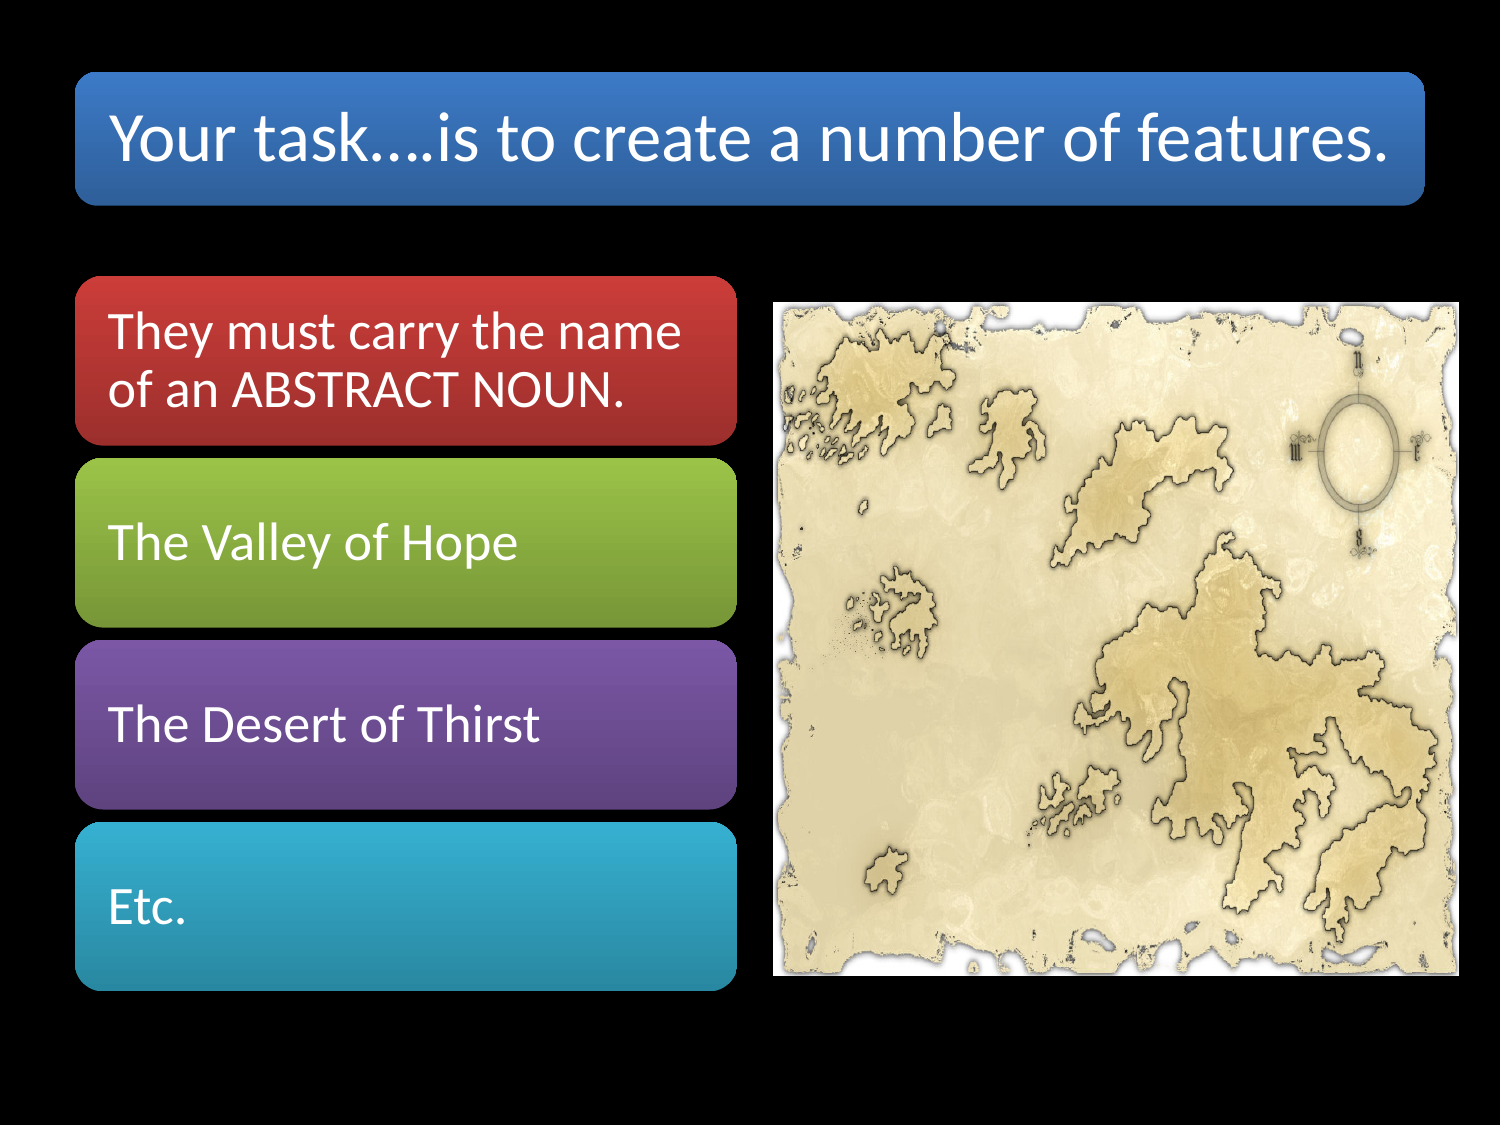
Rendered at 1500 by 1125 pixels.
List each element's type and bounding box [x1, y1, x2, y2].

list [74, 262, 738, 1006]
text_box [74, 44, 1426, 233]
picture [773, 302, 1459, 977]
